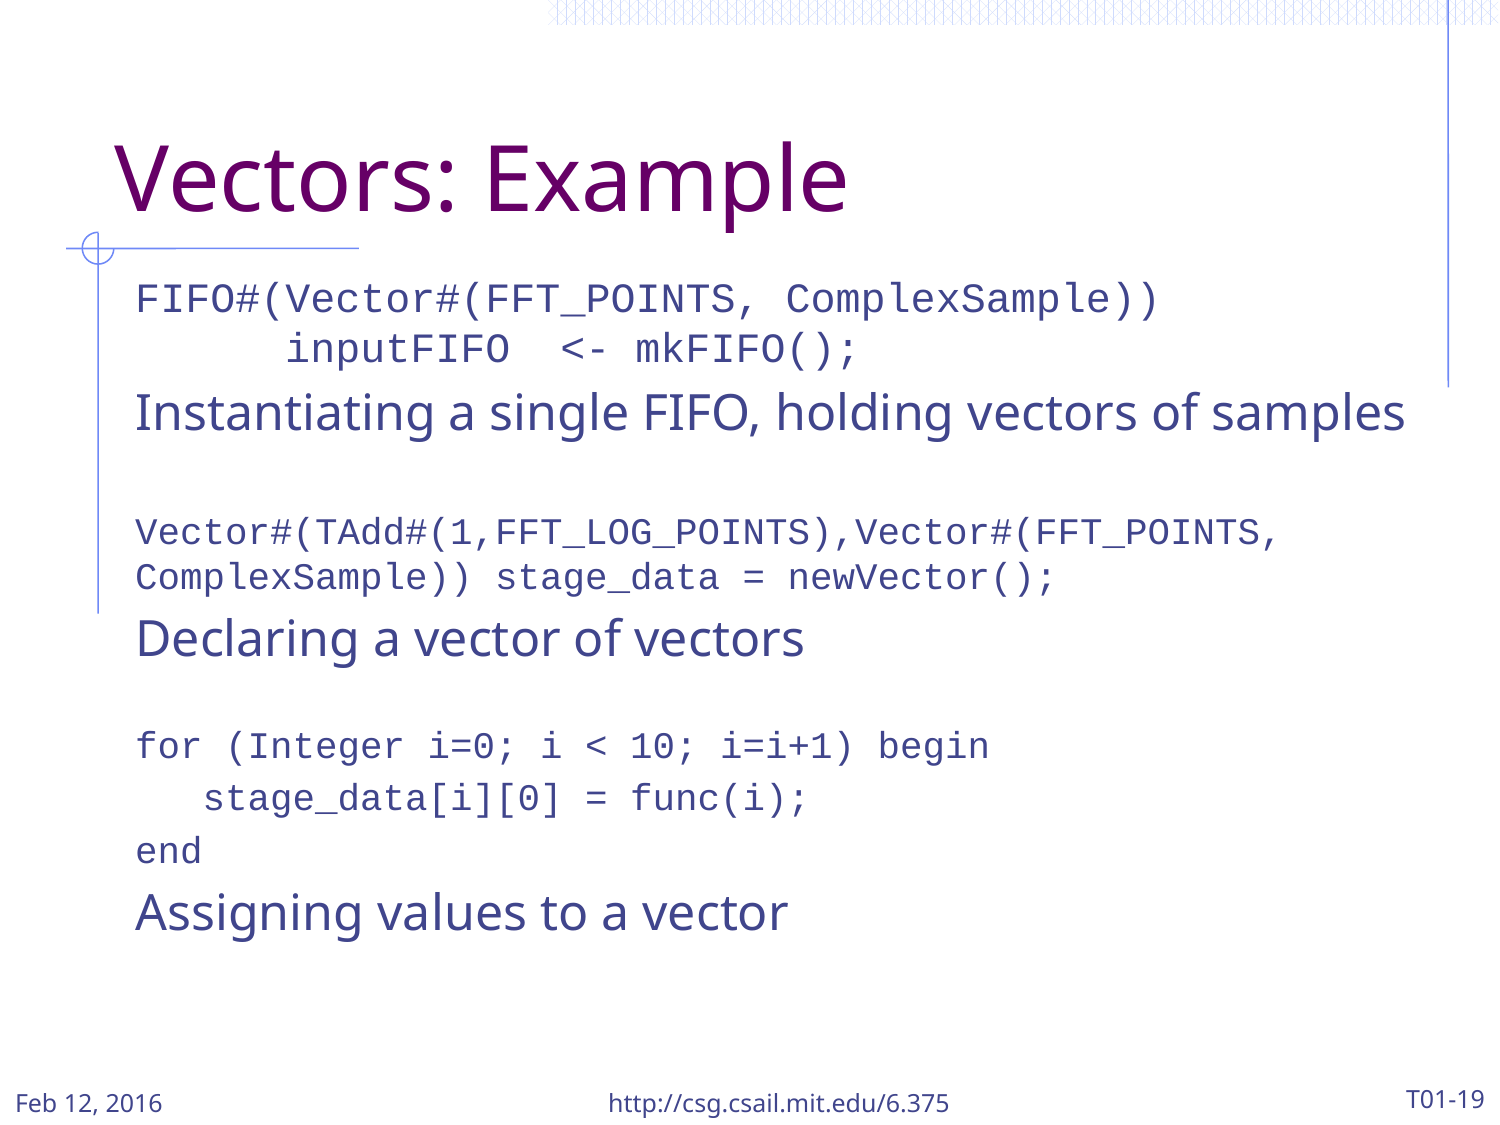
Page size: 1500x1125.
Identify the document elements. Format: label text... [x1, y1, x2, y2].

slide_number T01-19 [1187, 1049, 1500, 1125]
footer http://csg.csail.mit.edu/6.375 [508, 1049, 1051, 1125]
title Vectors: Example [99, 49, 1376, 238]
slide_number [0, 1049, 313, 1125]
list FIFO#(Vector#(FFT_POINTS, ComplexSample)) inputFIFO <- mkFIFO(); Instantiating a single FIFO, holding vectors of samples Vector#(TAdd#(1,FFT_LOG_POINTS),Vector#(FFT_POINTS, ComplexSample)) stage_data = newVector(); Declaring a vector of vectors for (Integer i=0; i < 10; i=i+1) begin stage_data[i][0] = func(i); end Assigning values to a vector [119, 263, 1465, 939]
